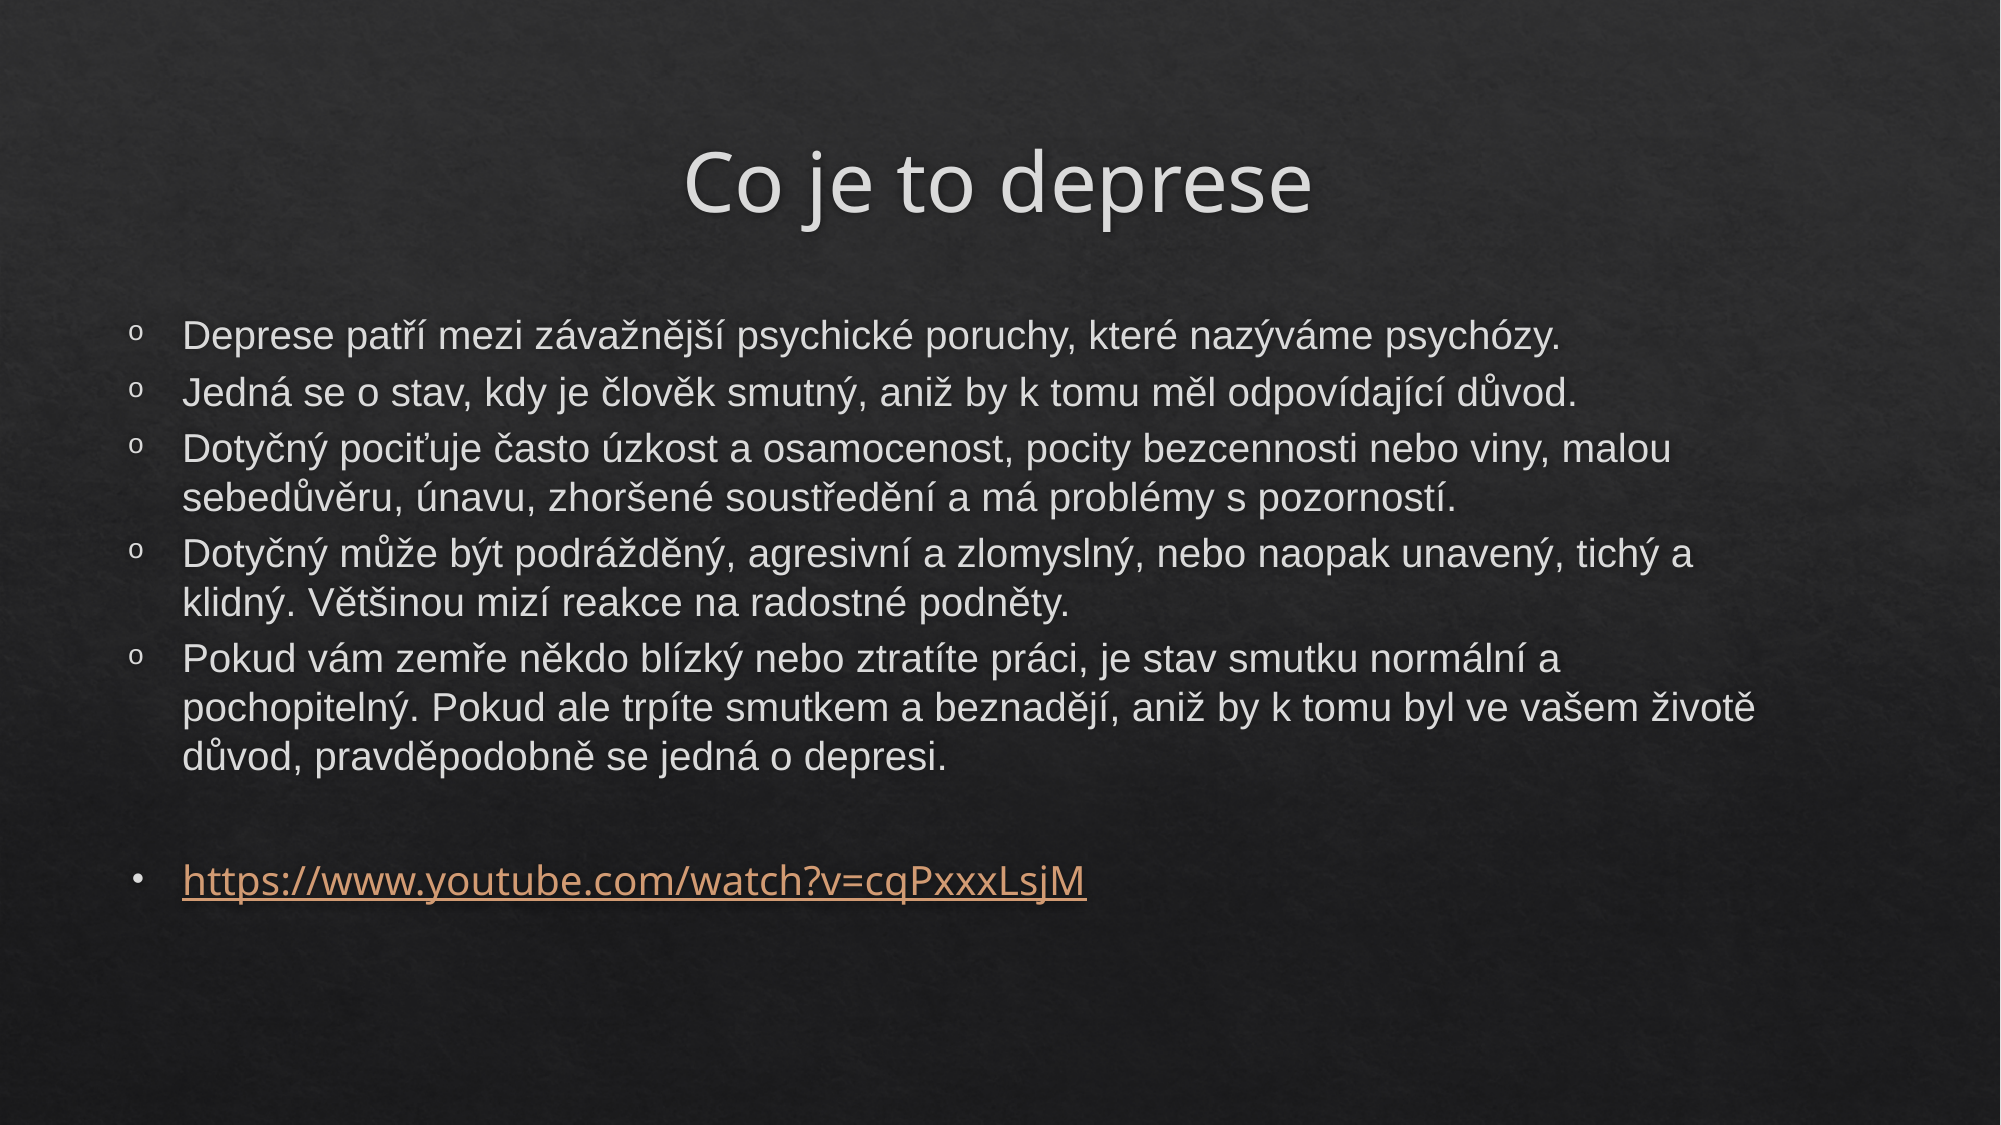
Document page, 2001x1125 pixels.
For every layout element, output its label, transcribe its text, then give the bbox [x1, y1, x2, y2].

list Deprese patří mezi závažnější psychické poruchy, které nazýváme psychózy. Jedná se o stav, kdy je člověk smutný, aniž by k tomu měl odpovídající důvod. Dotyčný pociťuje často úzkost a osamocenost, pocity bezcennosti nebo viny, malou sebedůvěru, únavu, zhoršené soustředění a má problémy s pozorností. Dotyčný může být podrážděný, agresivní a zlomyslný, nebo naopak unavený, tichý a klidný. Většinou mizí reakce na radostné podněty. Pokud vám zemře někdo blízký nebo ztratíte práci, je stav smutku normální a pochopitelný. Pokud ale trpíte smutkem a beznadějí, aniž by k tomu byl ve vašem životě důvod, pravděpodobně se jedná o depresi. https://www.youtube.com/watch?v=cqPxxxLsjM [112, 301, 1818, 919]
title Co je to deprese [149, 99, 1849, 260]
